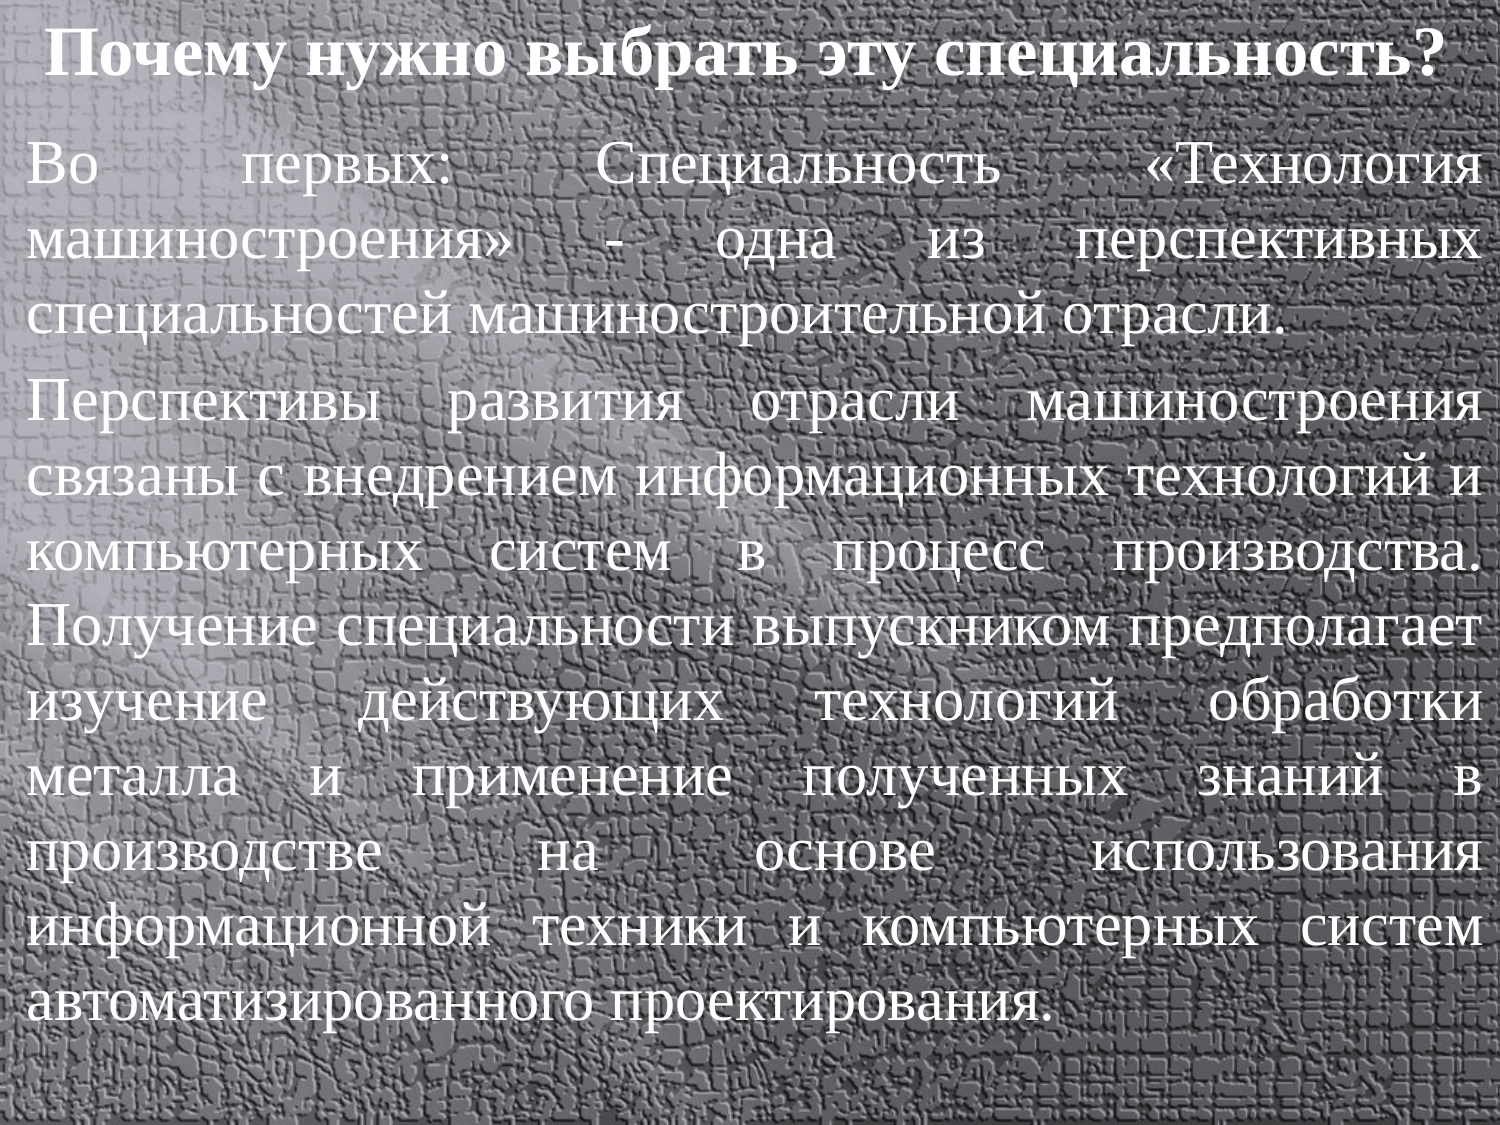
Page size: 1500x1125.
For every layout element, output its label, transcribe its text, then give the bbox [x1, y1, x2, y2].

list Во первых: Специальность «Технология машиностроения» - одна из перспективных специальностей машиностроительной отрасли. Перспективы развития отрасли машиностроения связаны с внедрением информационных технологий и компьютерных систем в процесс производства. Получение специальности выпускником предполагает изучение действующих технологий обработки металла и применение полученных знаний в производстве на основе использования информационной техники и компьютерных систем автоматизированного проектирования. [0, 113, 1500, 1125]
title Почему нужно выбрать эту специальность? [29, 0, 1500, 90]
